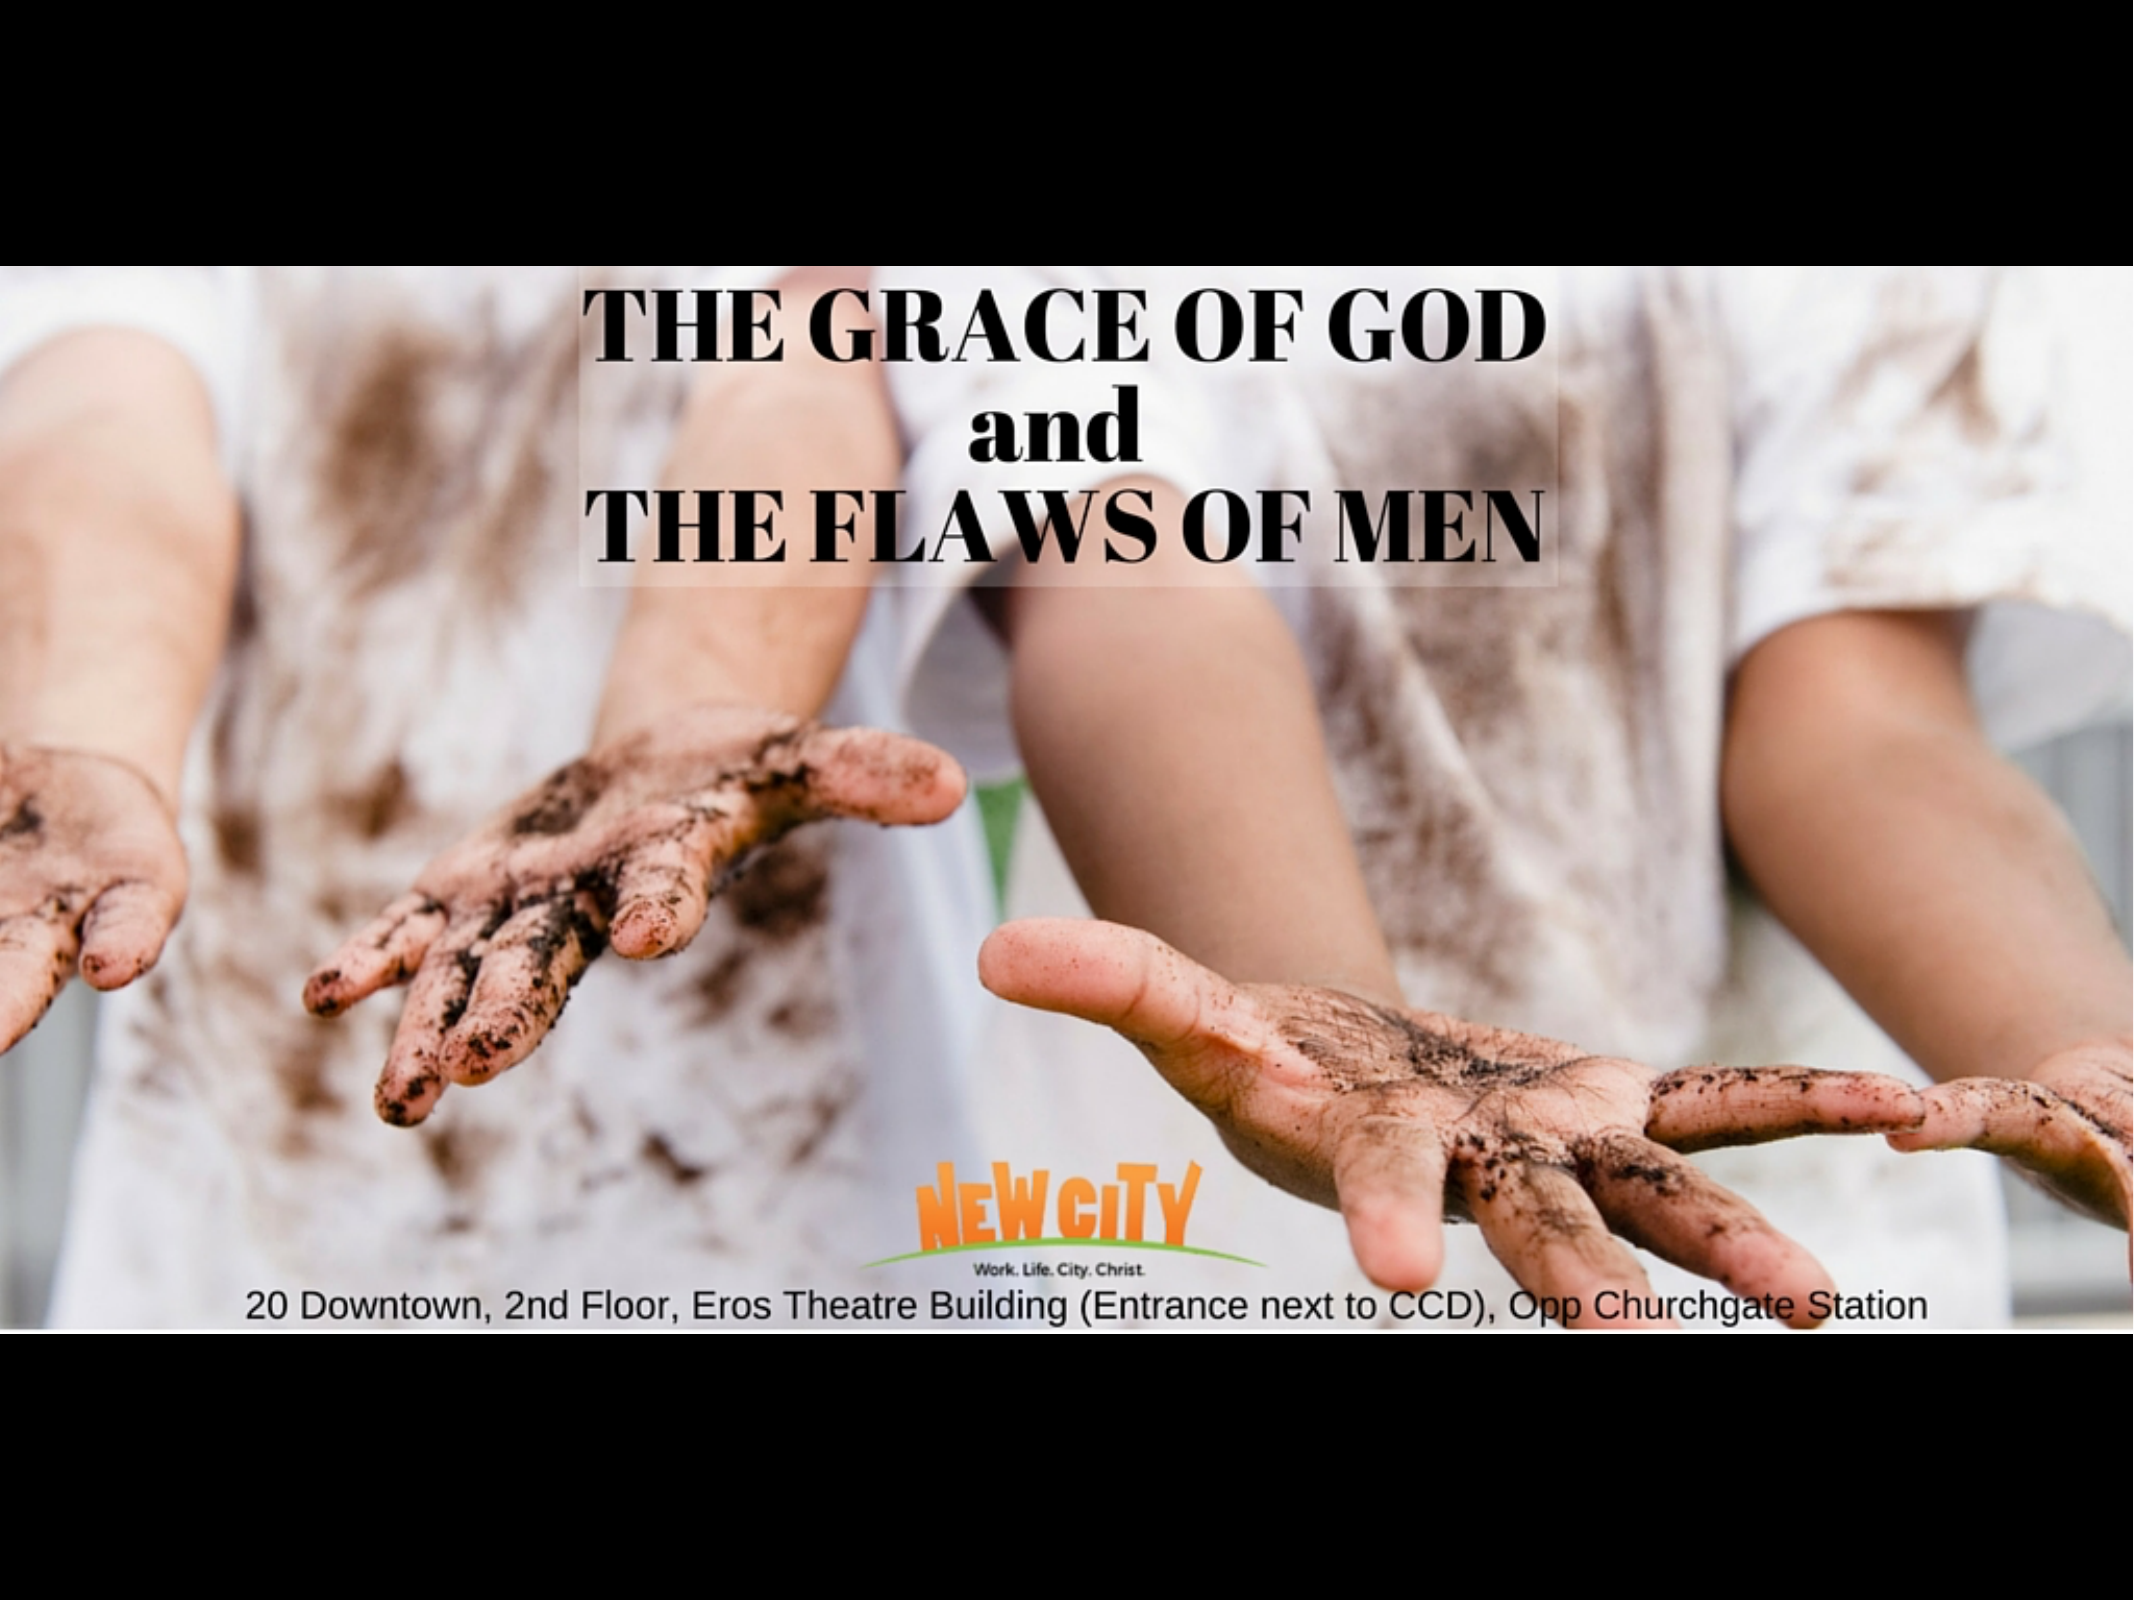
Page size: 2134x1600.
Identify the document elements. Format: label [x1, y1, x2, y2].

picture [0, 266, 2134, 1334]
